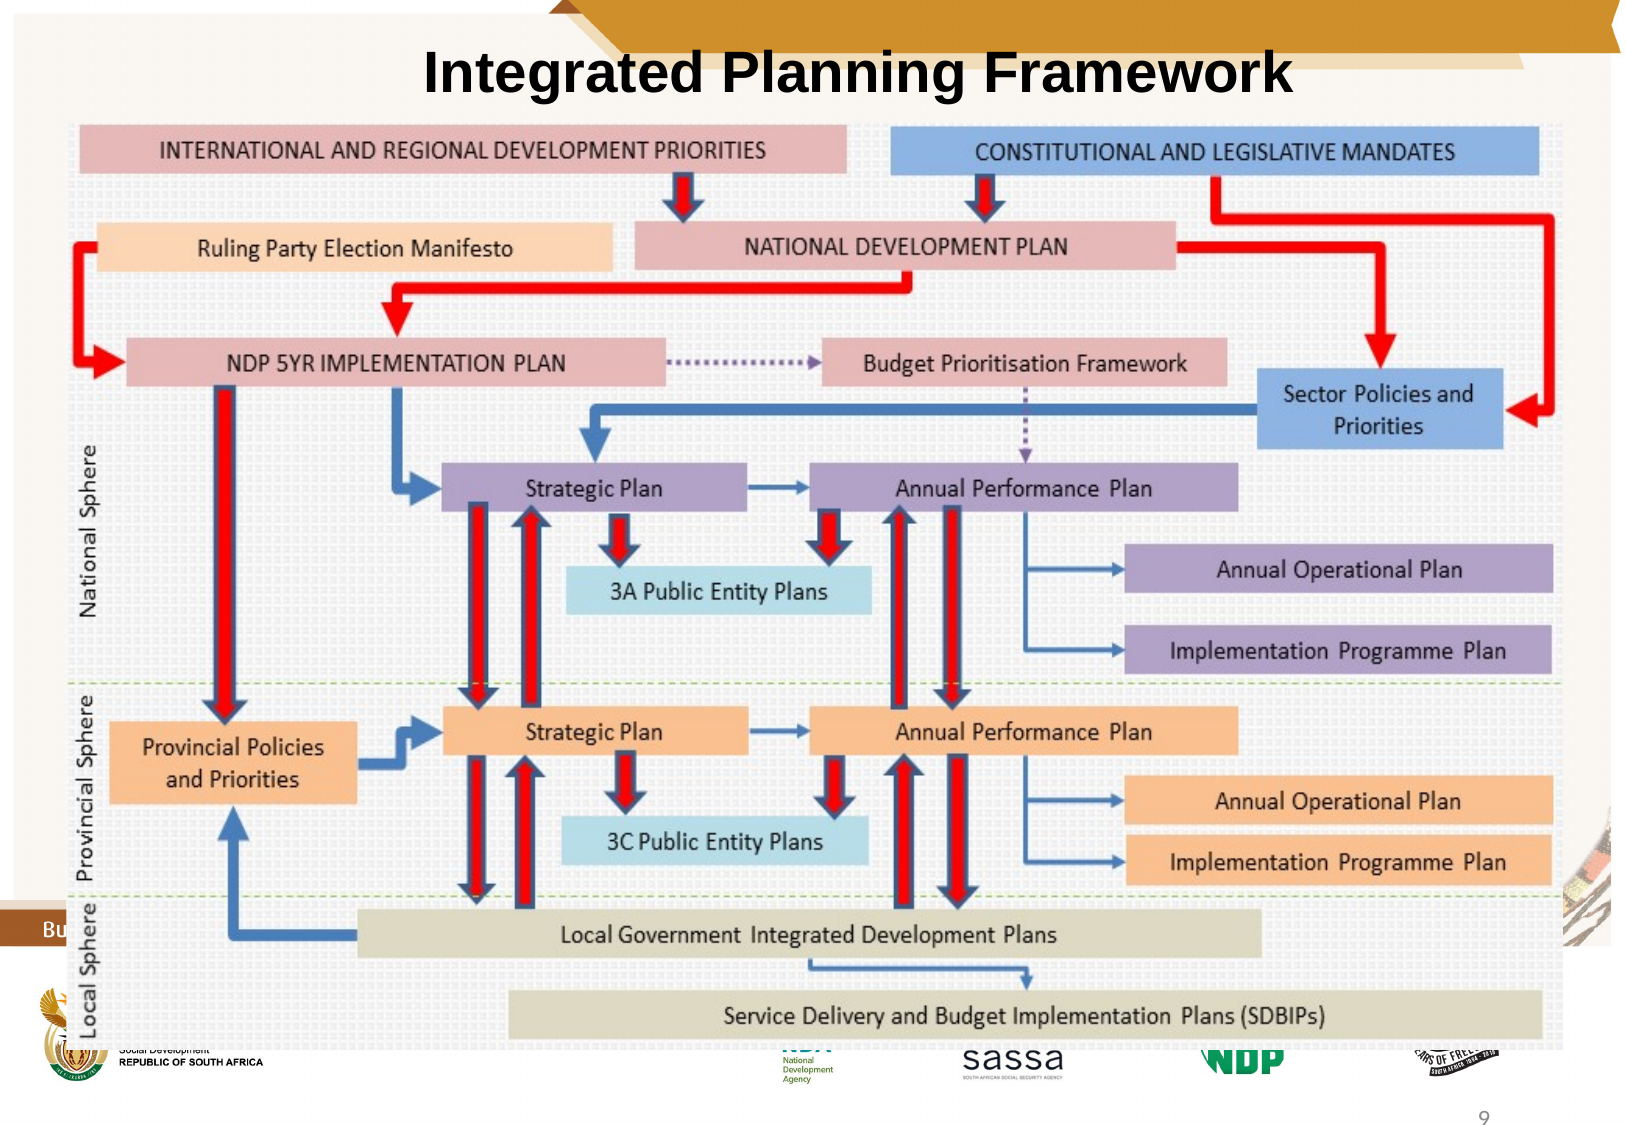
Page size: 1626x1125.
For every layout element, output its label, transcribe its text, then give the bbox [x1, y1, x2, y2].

picture [0, 0, 1626, 1125]
slide_number 9 [1457, 1056, 1491, 1125]
title Integrated Planning Framework [110, 0, 1515, 121]
